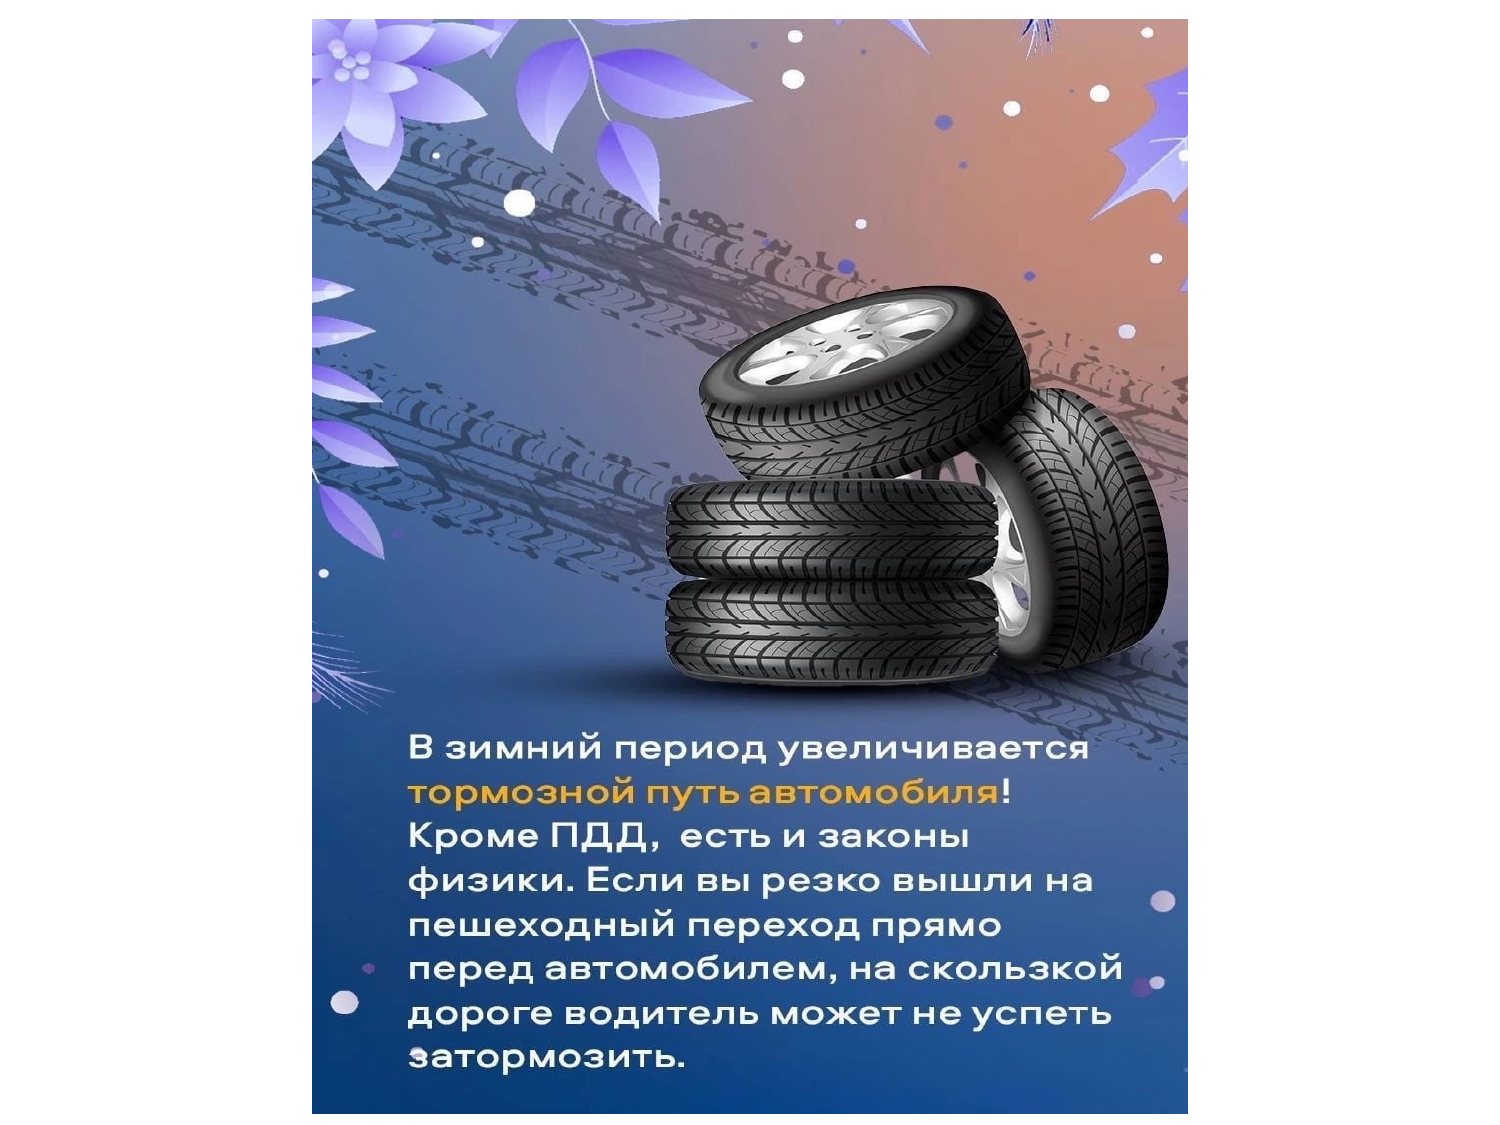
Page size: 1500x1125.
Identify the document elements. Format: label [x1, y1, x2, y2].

list [312, 18, 1188, 1114]
